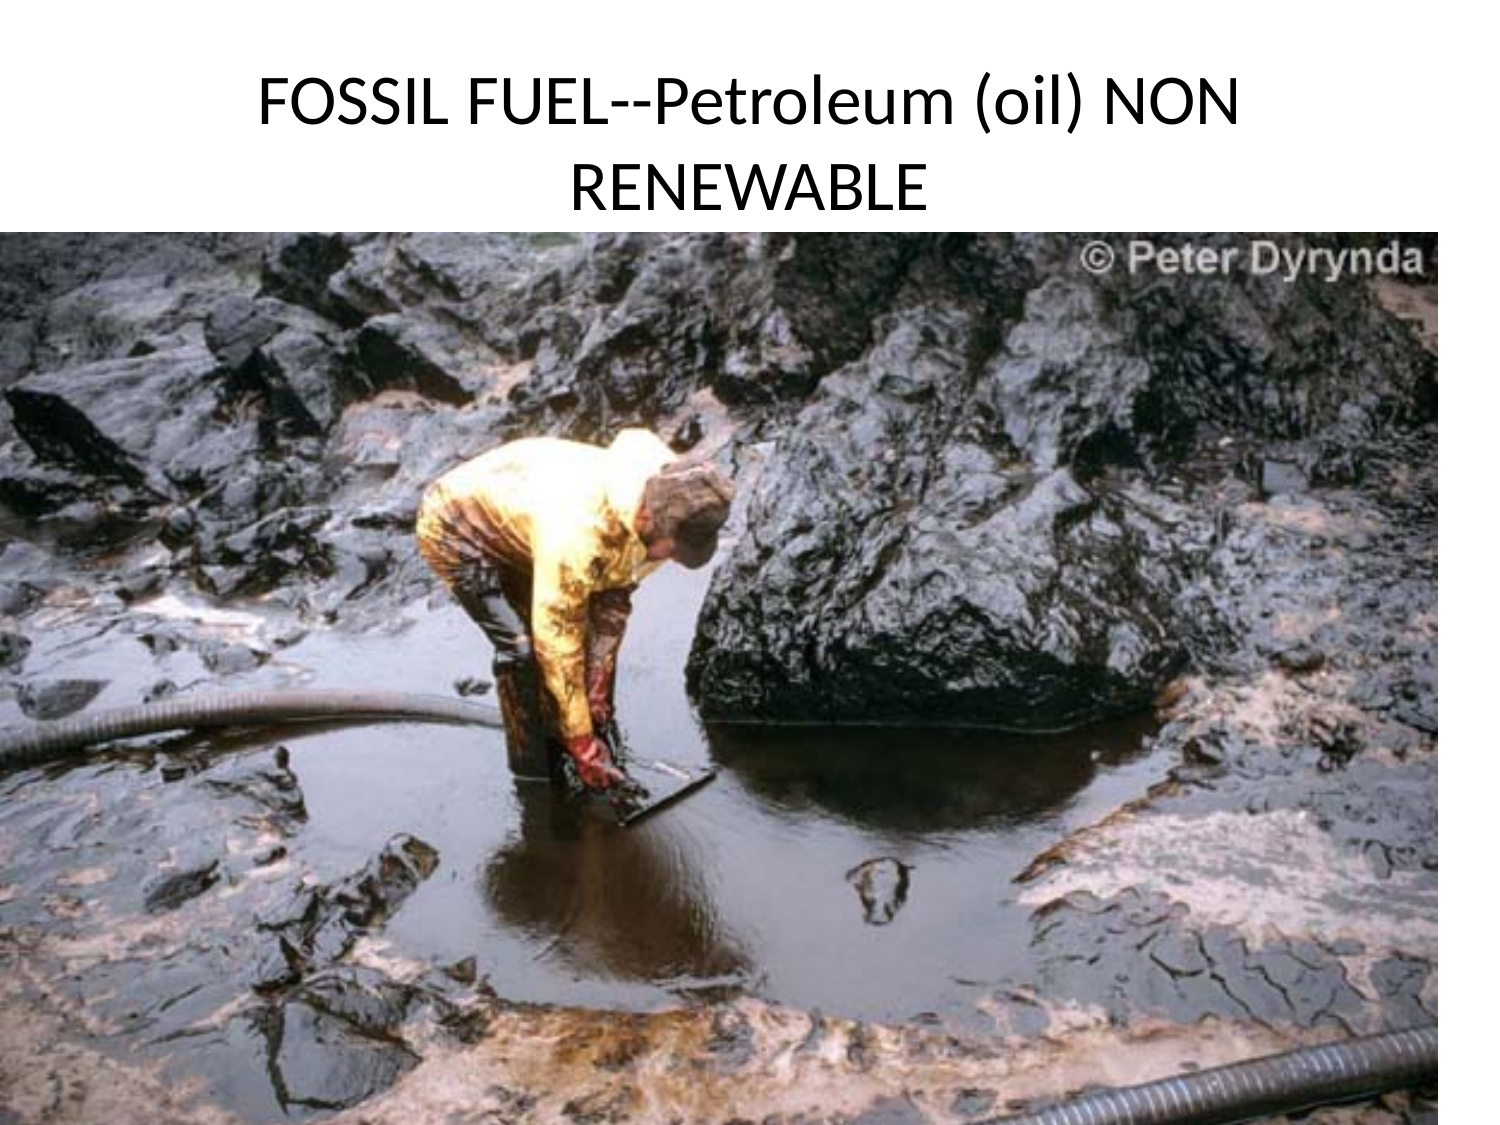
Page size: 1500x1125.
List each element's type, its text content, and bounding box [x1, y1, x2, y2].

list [0, 232, 1438, 1125]
title FOSSIL FUEL--Petroleum (oil) NON RENEWABLE [75, 45, 1425, 230]
